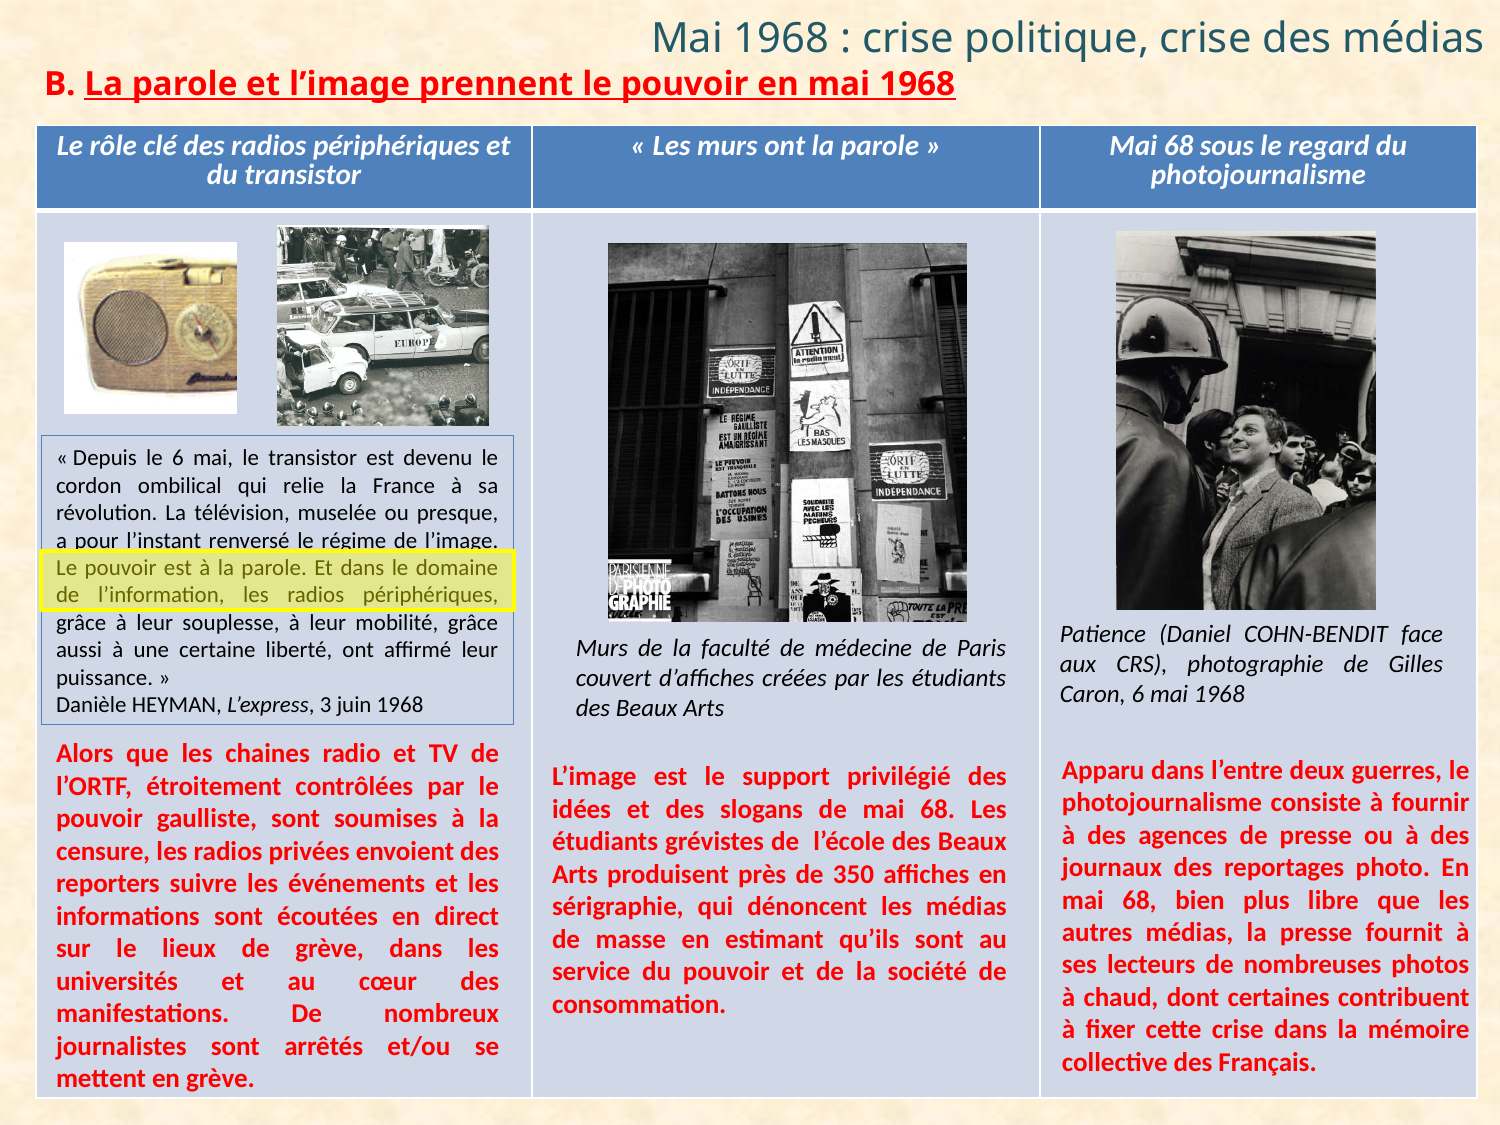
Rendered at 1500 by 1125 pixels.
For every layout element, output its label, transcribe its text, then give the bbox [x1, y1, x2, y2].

text_box « Depuis le 6 mai, le transistor est devenu le cordon ombilical qui relie la France à sa révolution. La télévision, muselée ou presque, a pour l’instant renversé le régime de l’image. Le pouvoir est à la parole. Et dans le domaine de l’information, les radios périphériques, grâce à leur souplesse, à leur mobilité, grâce aussi à une certaine liberté, ont affirmé leur puissance. » Danièle HEYMAN, L’express, 3 juin 1968 [41, 435, 514, 549]
text_box B. La parole et l’image prennent le pouvoir en mai 1968 [29, 54, 1046, 110]
text_box L’image est le support privilégié des idées et des slogans de mai 68. Les étudiants grévistes de l’école des Beaux Arts produisent près de 350 affiches en sérigraphie, qui dénoncent les médias de masse en estimant qu’ils sont au service du pouvoir et de la société de consommation. [537, 751, 1022, 1026]
text_box Apparu dans l’entre deux guerres, le photojournalisme consiste à fournir à des agences de presse ou à des journaux des reportages photo. En mai 68, bien plus libre que les autres médias, la presse fournit à ses lecteurs de nombreuses photos à chaud, dont certaines contribuent à fixer cette crise dans la mémoire collective des Français. [1047, 744, 1485, 1085]
table_header Mai 68 sous le regard du photojournalisme [1041, 126, 1476, 208]
table_cell [1041, 213, 1476, 1097]
text_box [39, 549, 516, 612]
table_cell [533, 213, 1039, 1097]
text_box Murs de la faculté de médecine de Paris couvert d’affiches créées par les étudiants des Beaux Arts [561, 623, 1022, 729]
table_header Le rôle clé des radios périphériques et du transistor [37, 126, 531, 208]
text_box Mai 1968 : crise politique, crise des médias [399, 0, 1500, 100]
text_box Patience (Daniel COHN-BENDIT face aux CRS), photographie de Gilles Caron, 6 mai 1968 [1045, 609, 1459, 715]
picture [0, 0, 1500, 1125]
text_box Alors que les chaines radio et TV de l’ORTF, étroitement contrôlées par le pouvoir gaulliste, sont soumises à la censure, les radios privées envoient des reporters suivre les événements et les informations sont écoutées en direct sur le lieux de grève, dans les universités et au cœur des manifestations. De nombreux journalistes sont arrêtés et/ou se mettent en grève. [41, 728, 514, 1101]
table_header « Les murs ont la parole » [533, 126, 1039, 208]
table_cell [37, 213, 531, 1097]
text_box « Depuis le 6 mai, le transistor est devenu le cordon ombilical qui relie la France à sa révolution. La télévision, muselée ou presque, a pour l’instant renversé le régime de l’image. Le pouvoir est à la parole. Et dans le domaine de l’information, les radios périphériques, grâce à leur souplesse, à leur mobilité, grâce aussi à une certaine liberté, ont affirmé leur puissance. » Danièle HEYMAN, L’express, 3 juin 1968 [41, 612, 514, 725]
